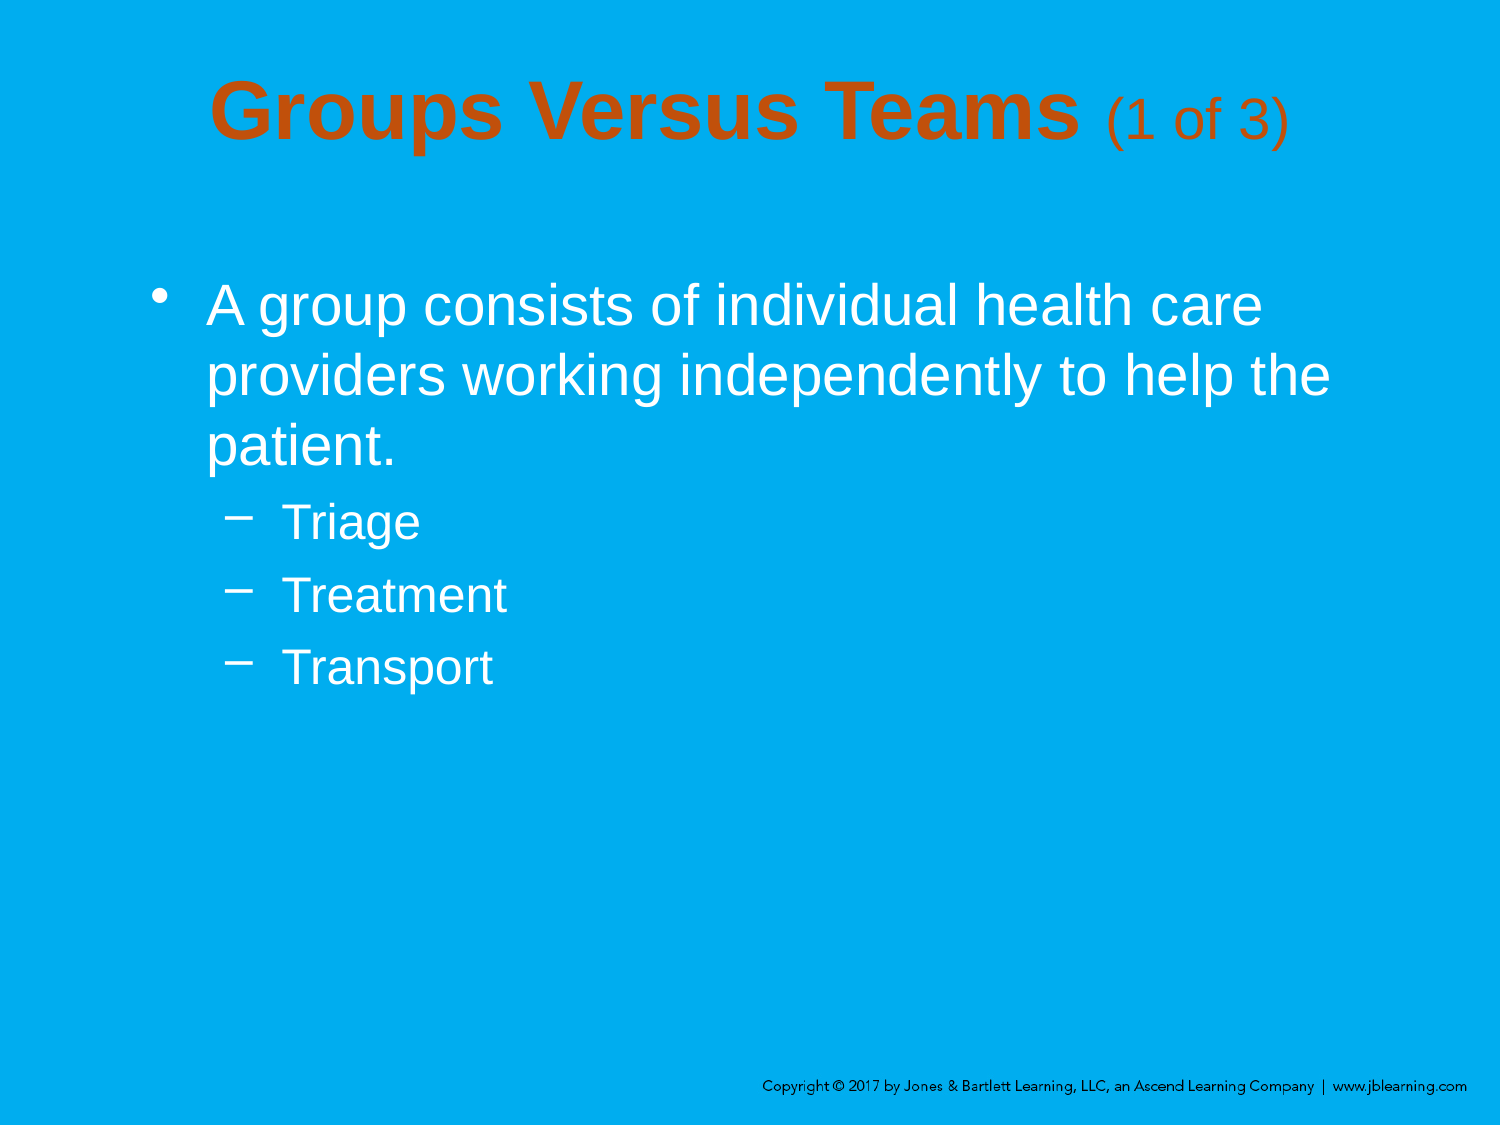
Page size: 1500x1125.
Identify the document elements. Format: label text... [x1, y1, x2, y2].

list A group consists of individual health care providers working independently to help the patient. Triage Treatment Transport [112, 237, 1388, 1025]
title Groups Versus Teams (1 of 3) [112, 37, 1388, 188]
